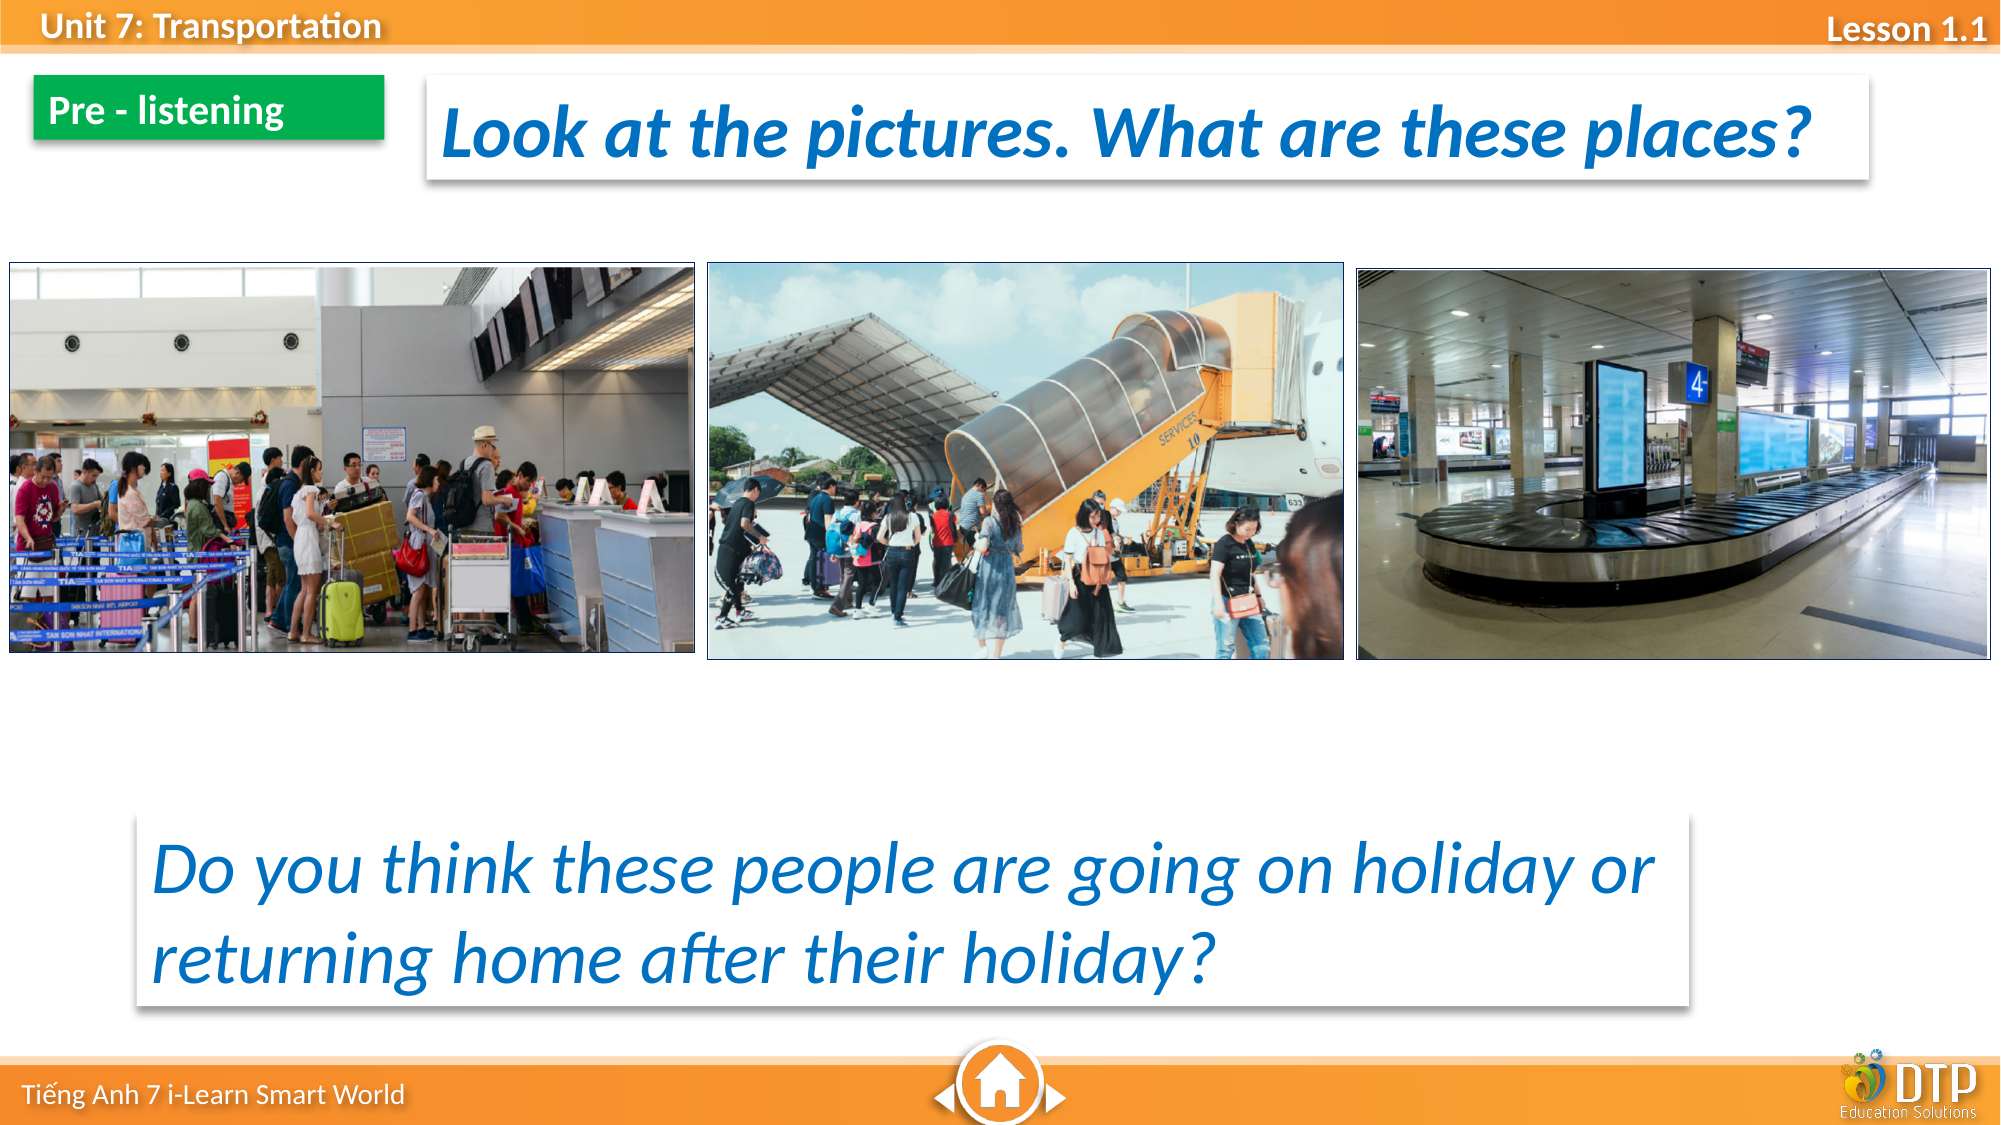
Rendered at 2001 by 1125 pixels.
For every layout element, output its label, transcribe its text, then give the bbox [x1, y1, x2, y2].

text_box Look at the pictures. What are these places? [426, 74, 1869, 180]
text_box Do you think these people are going on holiday or returning home after their holiday? [136, 811, 1689, 1007]
picture [0, 0, 2001, 1125]
text_box Pre - listening [33, 75, 385, 140]
